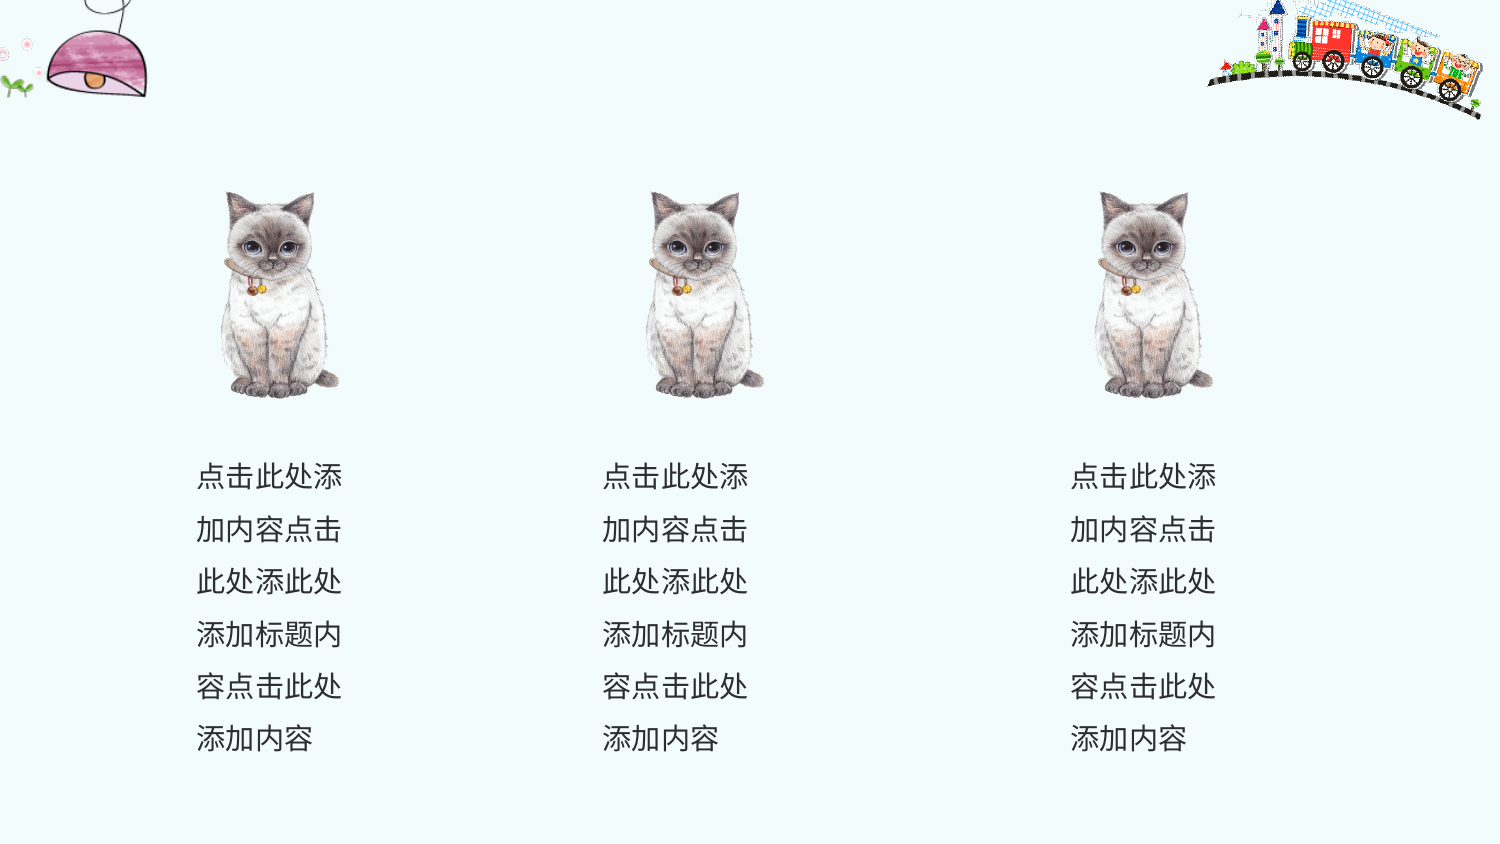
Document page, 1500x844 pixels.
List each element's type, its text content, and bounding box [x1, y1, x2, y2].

picture [206, 182, 349, 407]
picture [1080, 182, 1223, 407]
text_box 点击此处添加内容点击此处添此处添加标题内容点击此处添加内容 [181, 433, 373, 763]
picture [1167, 0, 1500, 260]
text_box 点击此处添加内容点击此处添此处添加标题内容点击此处添加内容 [587, 433, 779, 763]
picture [0, 0, 207, 156]
text_box 点击此处添加内容点击此处添此处添加标题内容点击此处添加内容 [1055, 433, 1248, 763]
picture [631, 182, 774, 407]
